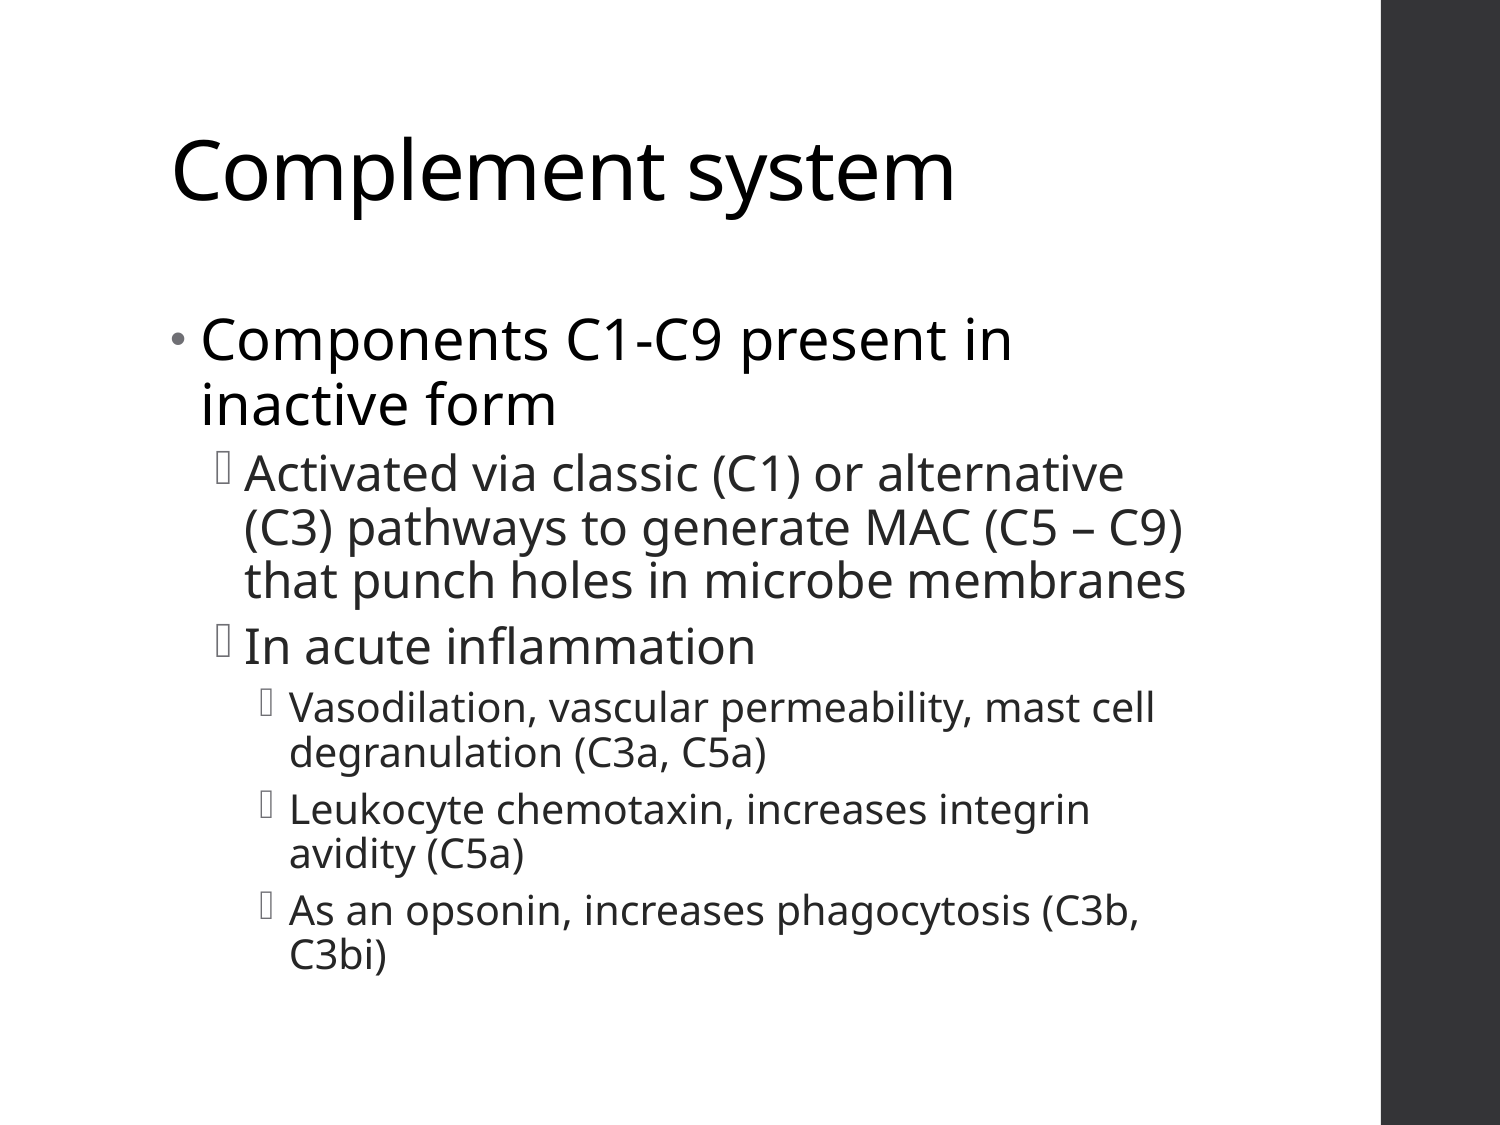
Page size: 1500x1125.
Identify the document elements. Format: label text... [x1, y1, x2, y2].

title Complement system [155, 111, 1348, 227]
list Components C1-C9 present in inactive form Activated via classic (C1) or alternative (C3) pathways to generate MAC (C5 – C9) that punch holes in microbe membranes In acute inflammation Vasodilation, vascular permeability, mast cell degranulation (C3a, C5a) Leukocyte chemotaxin, increases integrin avidity (C5a) As an opsonin, increases phagocytosis (C3b, C3bi) [155, 299, 1213, 1014]
